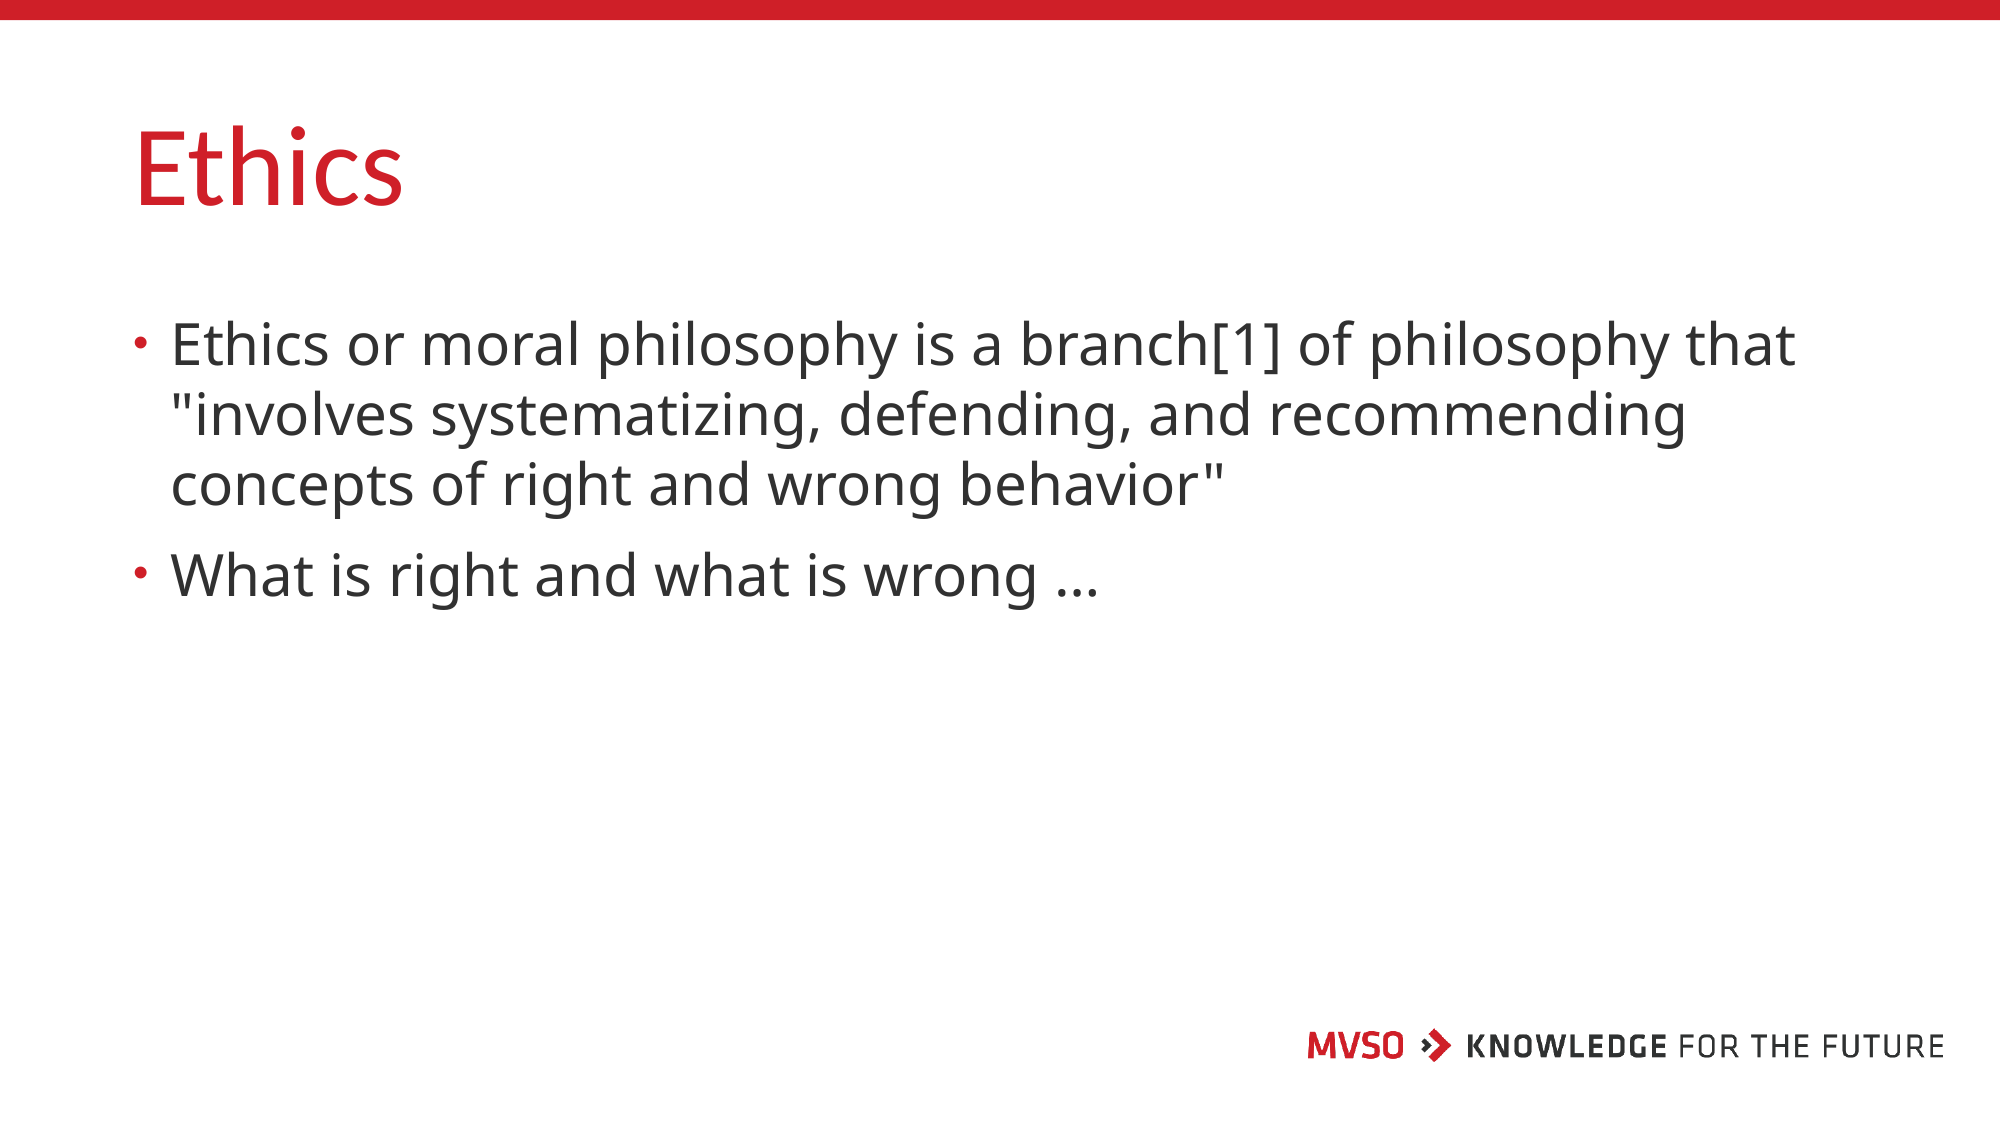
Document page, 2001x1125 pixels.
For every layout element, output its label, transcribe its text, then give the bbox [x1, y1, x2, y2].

list Ethics or moral philosophy is a branch[1] of philosophy that "involves systematizing, defending, and recommending concepts of right and wrong behavior" What is right and what is wrong … [118, 299, 1882, 969]
title Ethics [118, 59, 1882, 278]
picture [1308, 1028, 1943, 1062]
